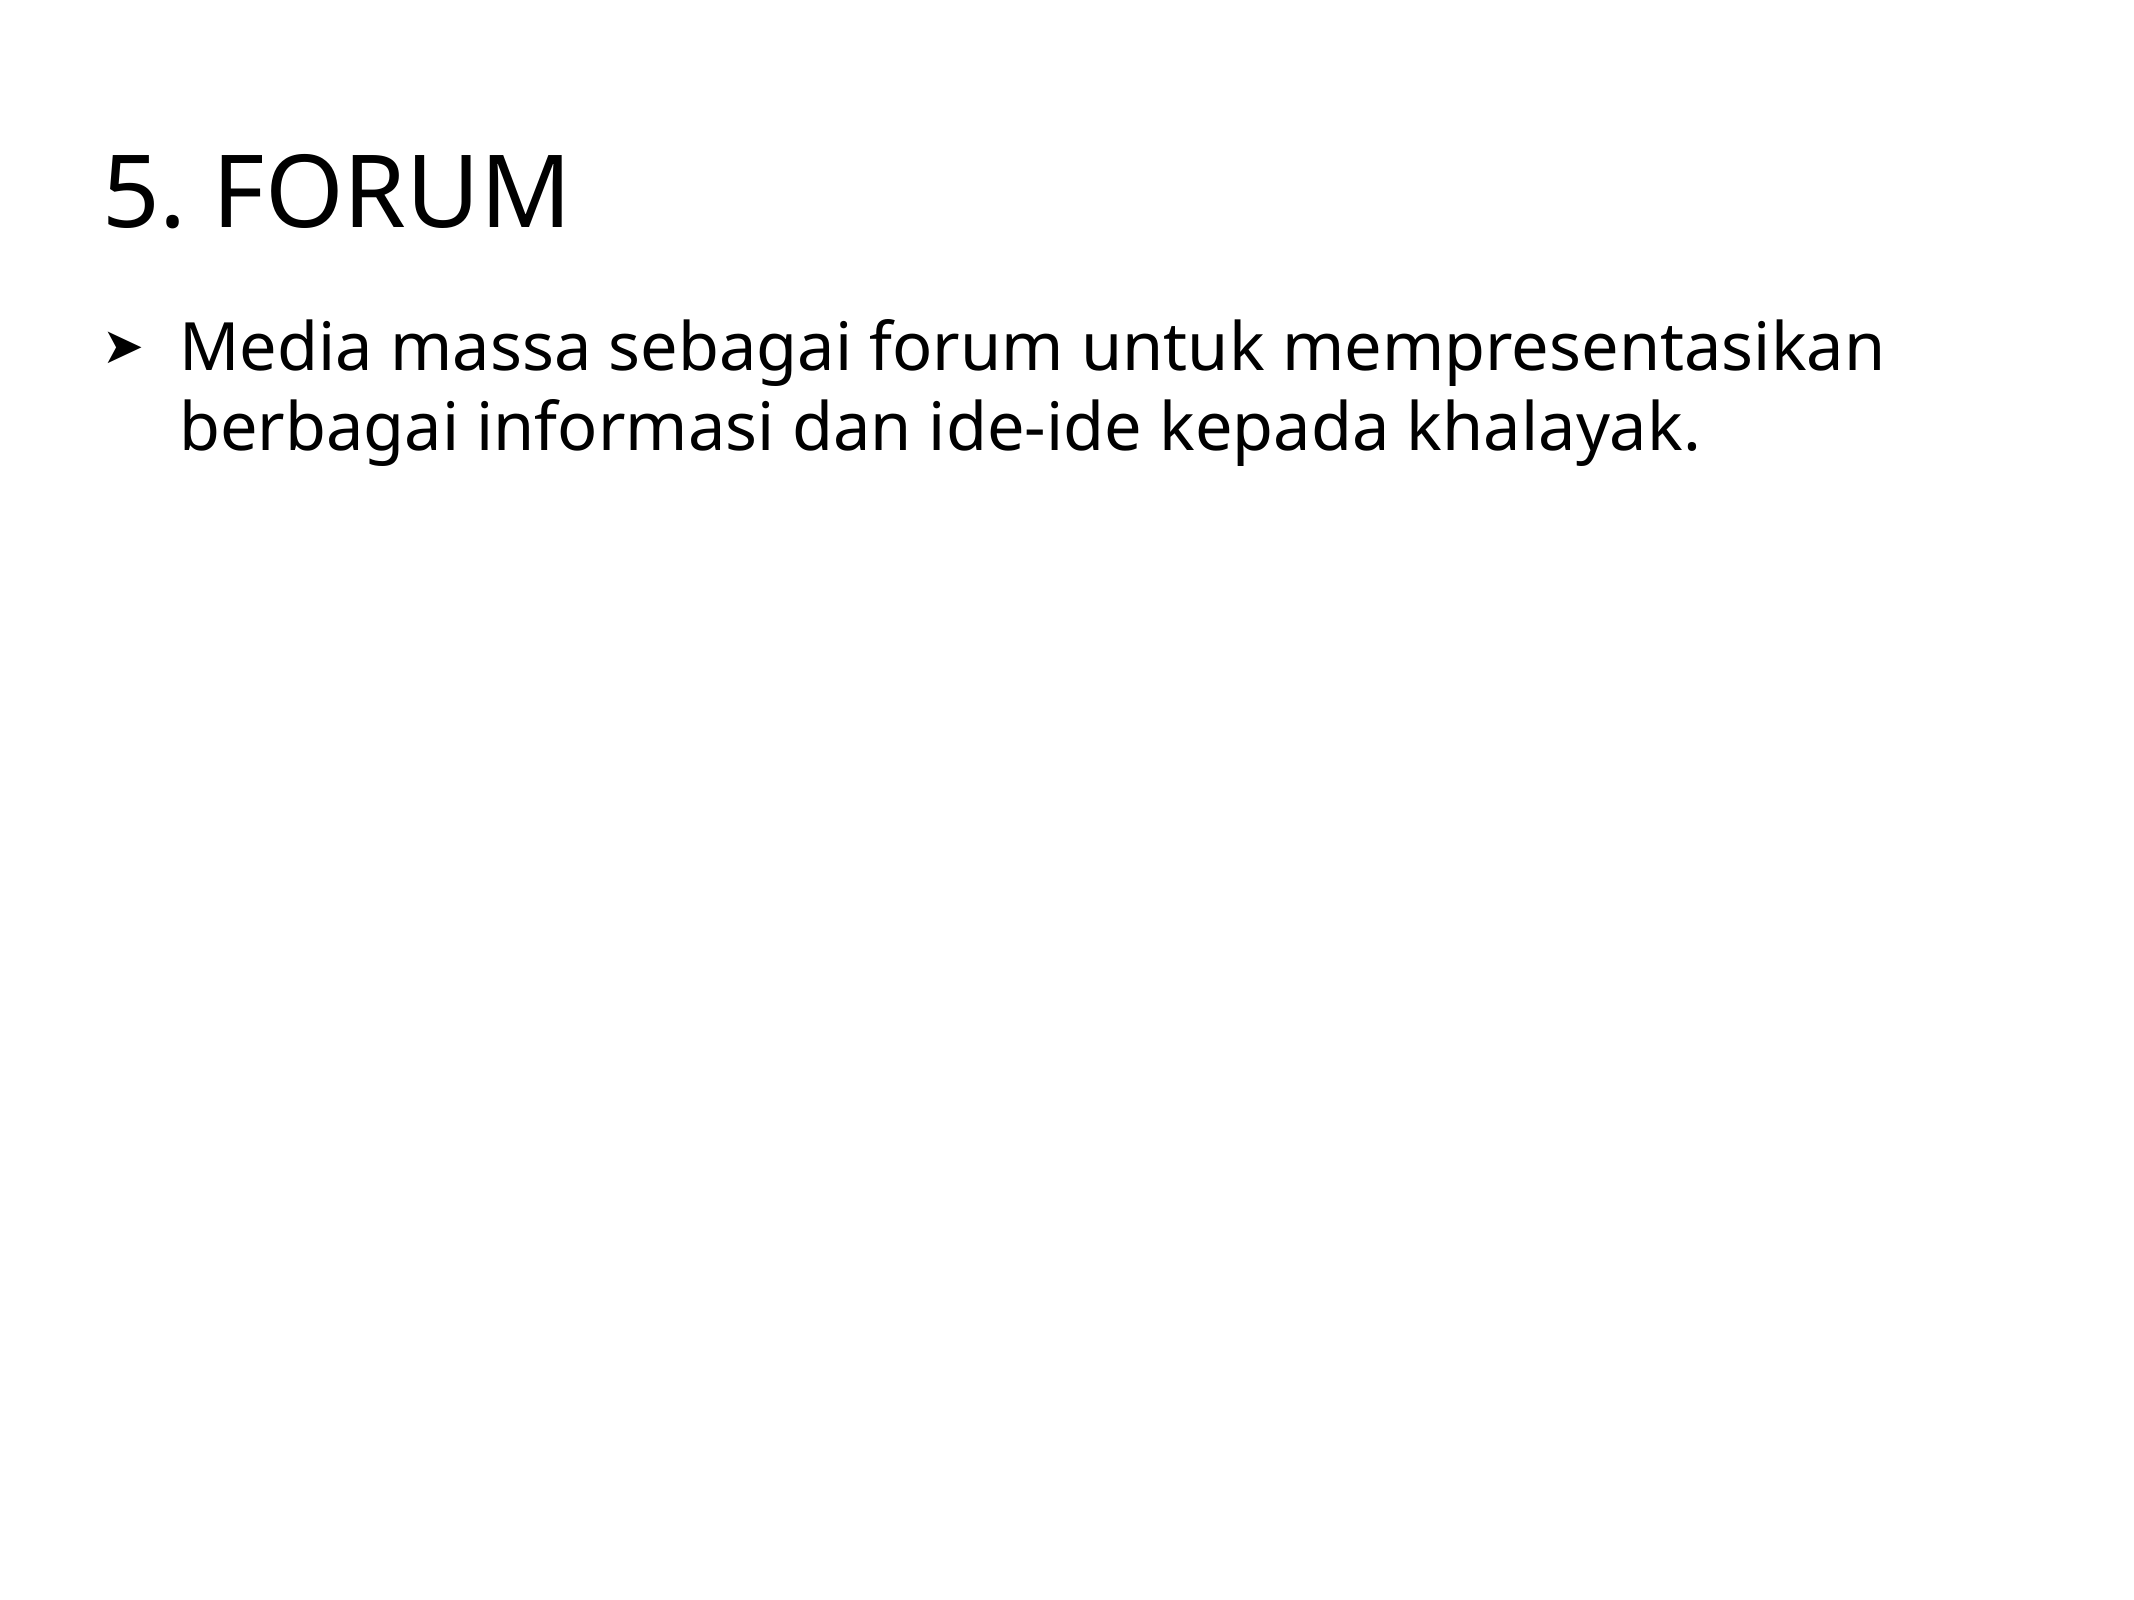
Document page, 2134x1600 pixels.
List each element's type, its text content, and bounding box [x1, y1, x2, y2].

list Media massa sebagai forum untuk mempresentasikan berbagai informasi dan ide-ide kepada khalayak. [93, 295, 2041, 1482]
title 5. Forum [93, 118, 2041, 238]
